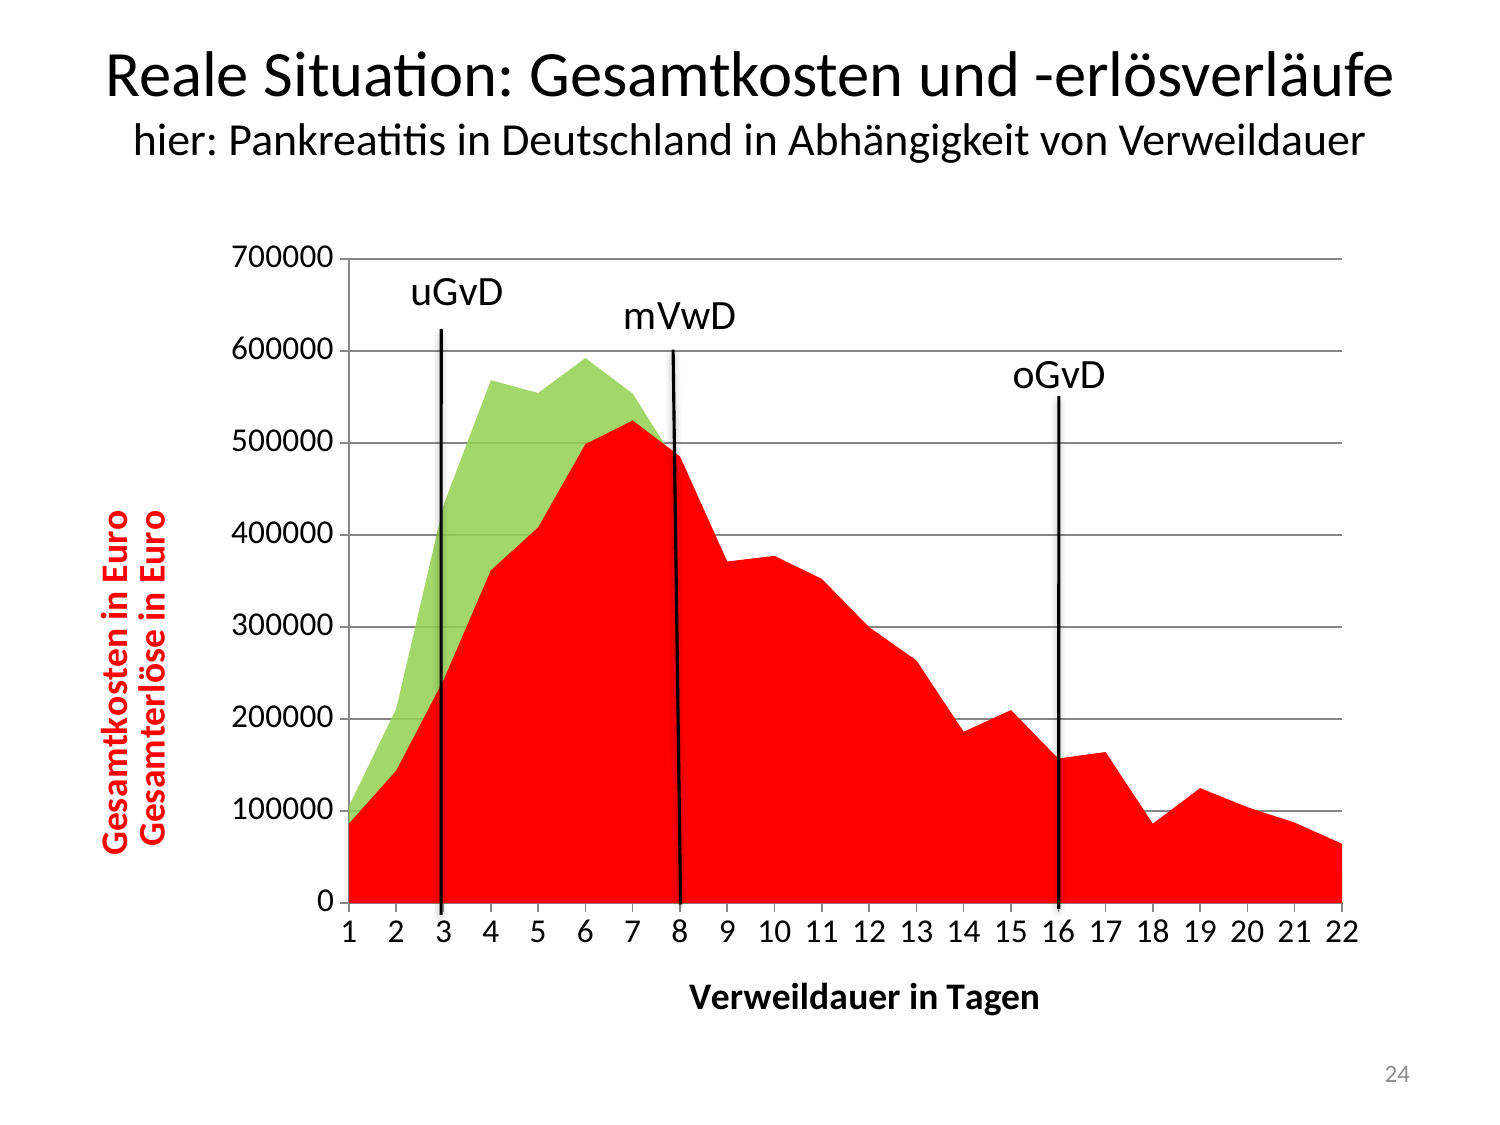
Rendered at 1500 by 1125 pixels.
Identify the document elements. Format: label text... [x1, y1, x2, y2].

chart [76, 231, 1372, 1033]
title Reale Situation: Gesamtkosten und -erlösverläufe hier: Pankreatitis in Deutschland in Abhängigkeit von Verweildauer [75, 0, 1425, 197]
slide_number 24 [1074, 1042, 1425, 1103]
